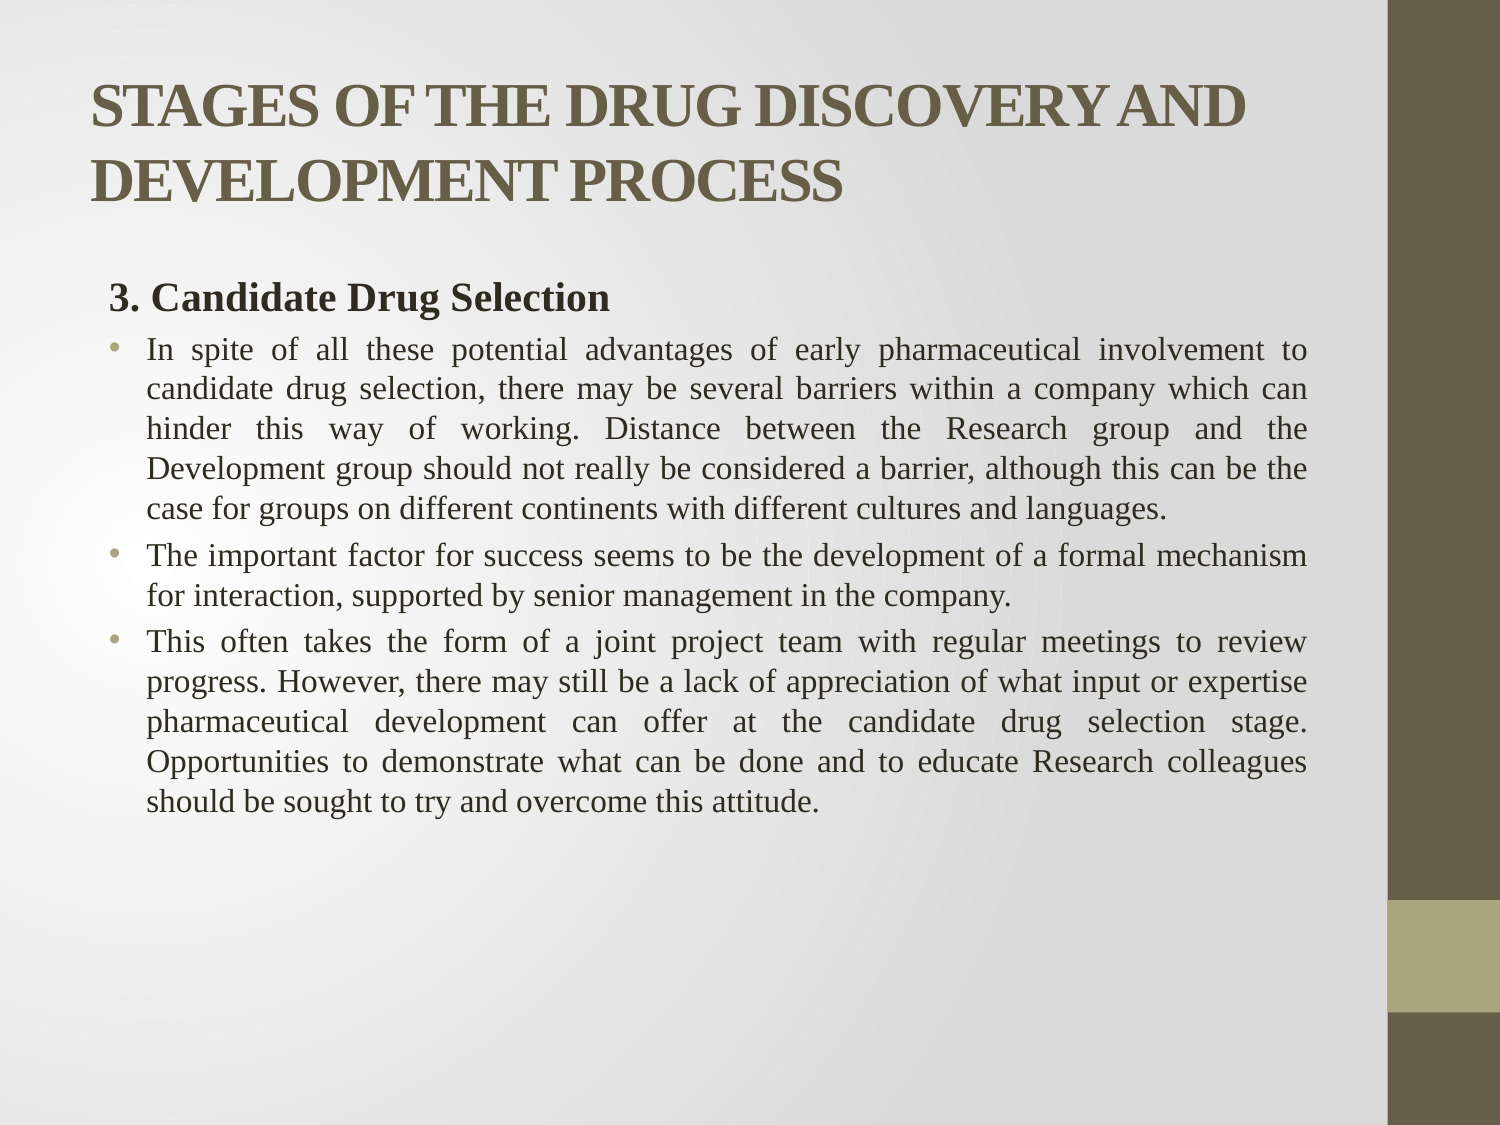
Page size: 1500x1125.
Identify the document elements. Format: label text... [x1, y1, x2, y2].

title STAGES OF THE DRUG DISCOVERY AND DEVELOPMENT PROCESS [75, 45, 1325, 233]
list 3. Candidate Drug Selection In spite of all these potential advantages of early pharmaceutical involvement to candidate drug selection, there may be several barriers within a company which can hinder this way of working. Distance between the Research group and the Development group should not really be considered a barrier, although this can be the case for groups on different continents with different cultures and languages. The important factor for success seems to be the development of a formal mechanism for interaction, supported by senior management in the company. This often takes the form of a joint project team with regular meetings to review progress. However, there may still be a lack of appreciation of what input or expertise pharmaceutical development can offer at the candidate drug selection stage. Opportunities to demonstrate what can be done and to educate Research colleagues should be sought to try and overcome this attitude. [75, 262, 1325, 1050]
